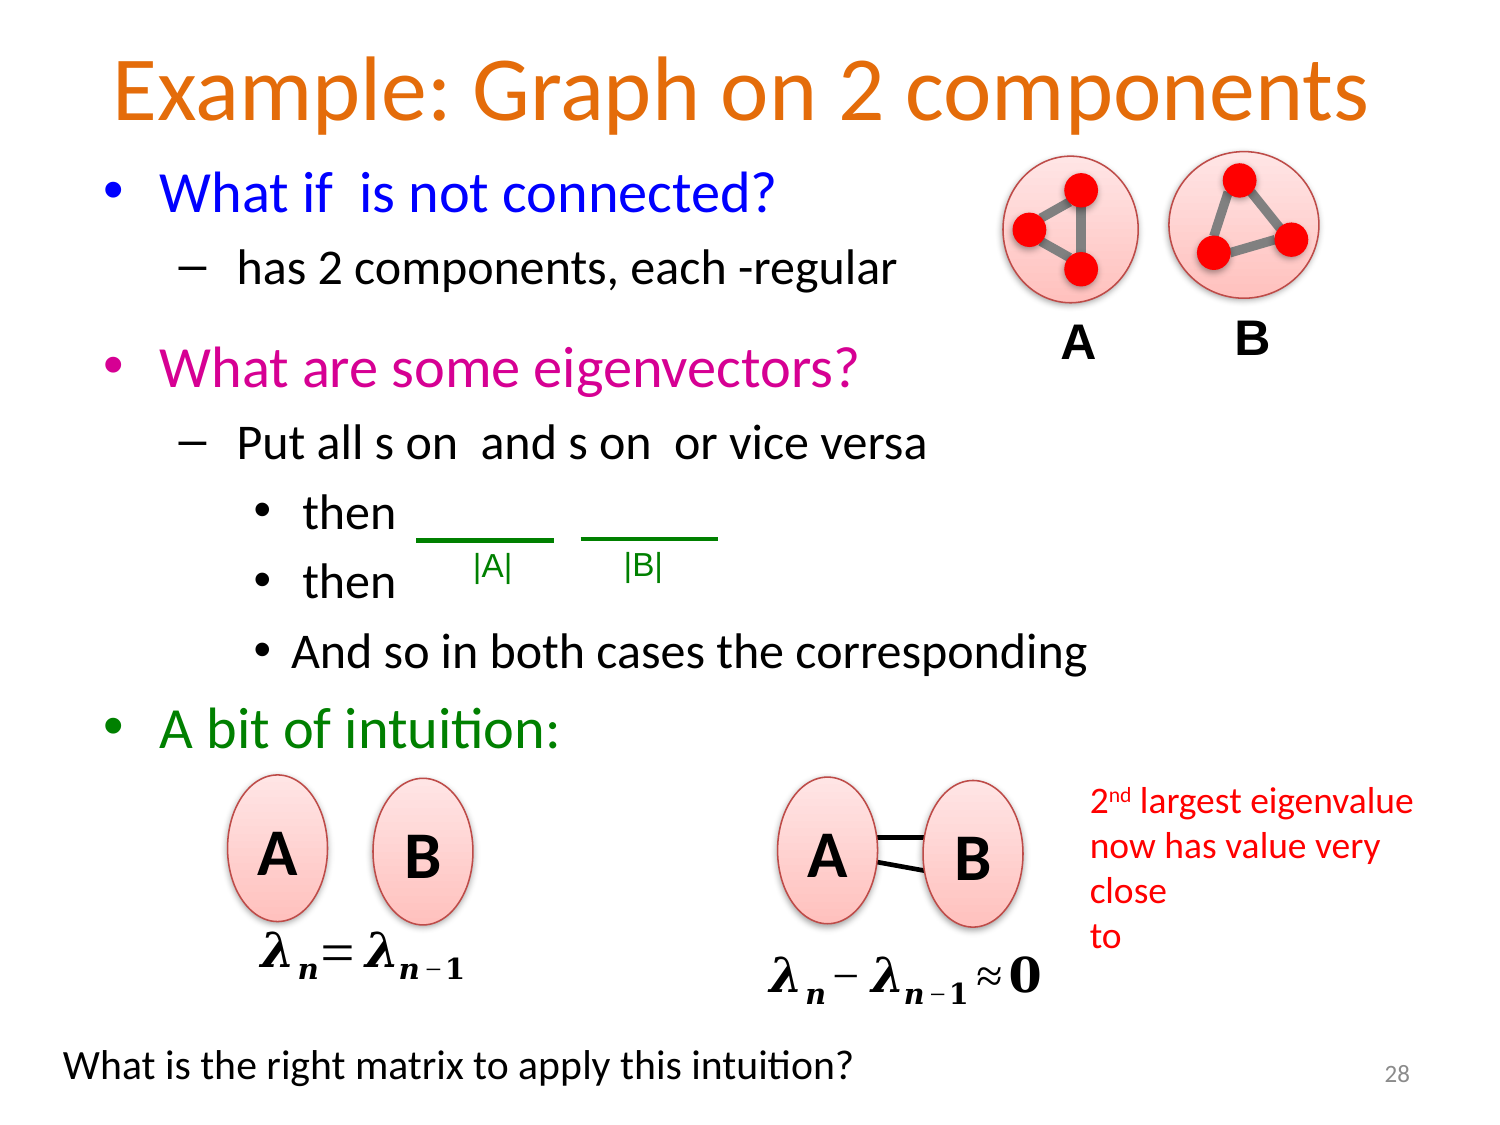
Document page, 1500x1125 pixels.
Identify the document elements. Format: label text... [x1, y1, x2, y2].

slide_number 28 [1074, 1042, 1425, 1103]
title Example: Graph on 2 components [29, 3, 1455, 166]
text_box What is the right matrix to apply this intuition? [48, 1030, 1251, 1095]
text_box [227, 768, 1455, 1011]
text_box |B| [608, 548, 679, 590]
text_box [1002, 151, 1320, 379]
text_box |A| [458, 548, 528, 592]
